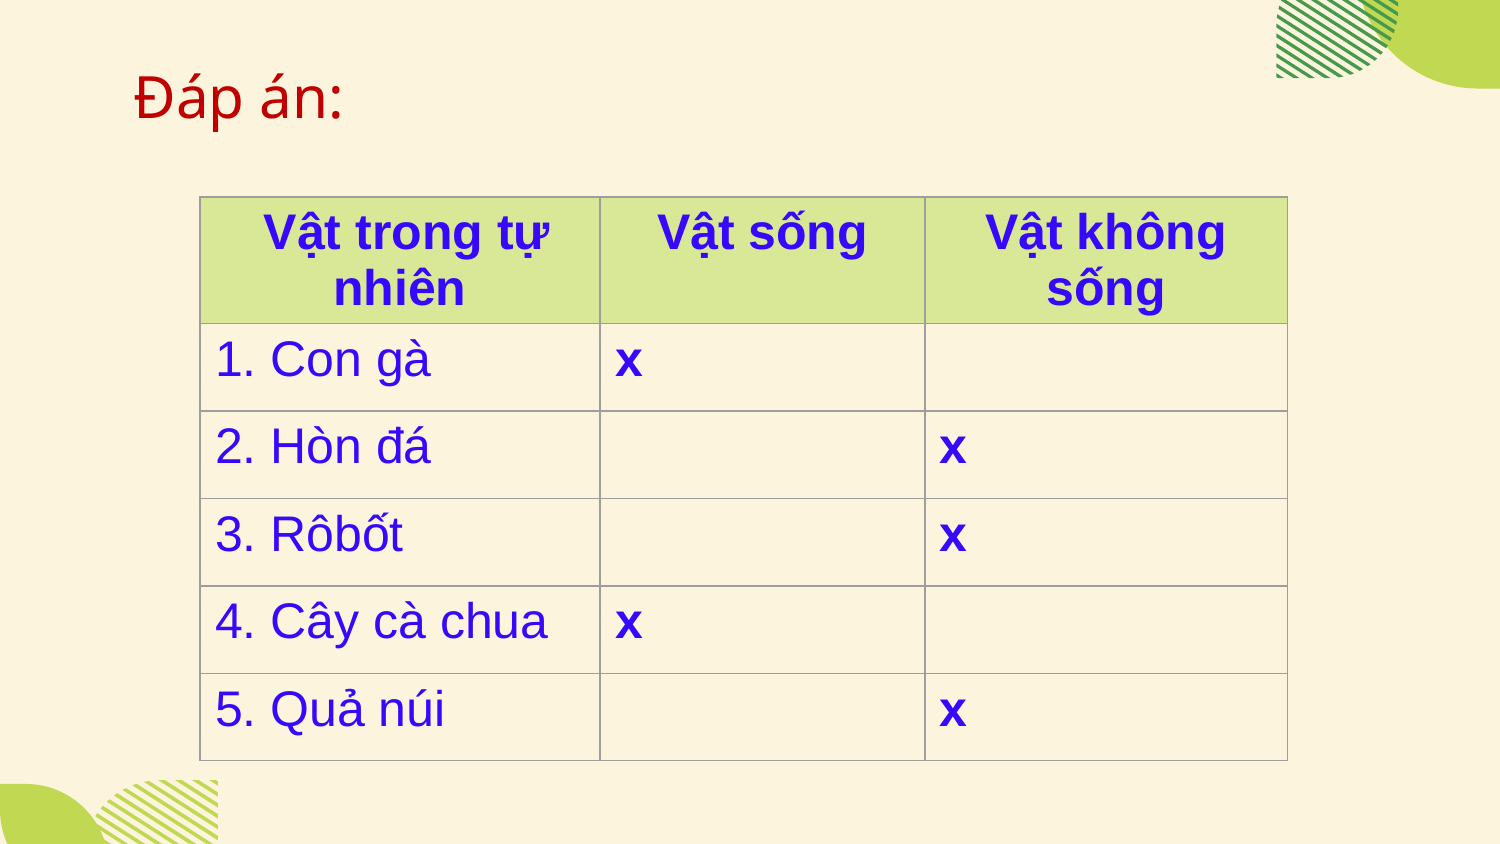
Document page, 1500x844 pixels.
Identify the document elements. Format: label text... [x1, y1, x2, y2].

table_cell [926, 324, 1287, 410]
table_cell x [926, 412, 1287, 498]
table_cell x [601, 324, 924, 410]
title Đáp án: [118, 45, 1400, 210]
table_cell x [926, 674, 1287, 760]
table_cell [926, 587, 1287, 673]
table_header Vật không sống [926, 198, 1287, 323]
table_cell [601, 499, 924, 585]
table_cell x [926, 499, 1287, 585]
table_cell [601, 412, 924, 498]
table_header Vật sống [601, 198, 924, 323]
table_cell x [601, 587, 924, 673]
table_cell 5. Quả núi [201, 674, 599, 760]
table_cell 4. Cây cà chua [201, 587, 599, 673]
table_cell 1. Con gà [201, 324, 599, 410]
table_cell 2. Hòn đá [201, 412, 599, 498]
table_cell [601, 674, 924, 760]
table_cell 3. Rôbốt [201, 499, 599, 585]
table_header Vật trong tự nhiên [201, 198, 599, 323]
